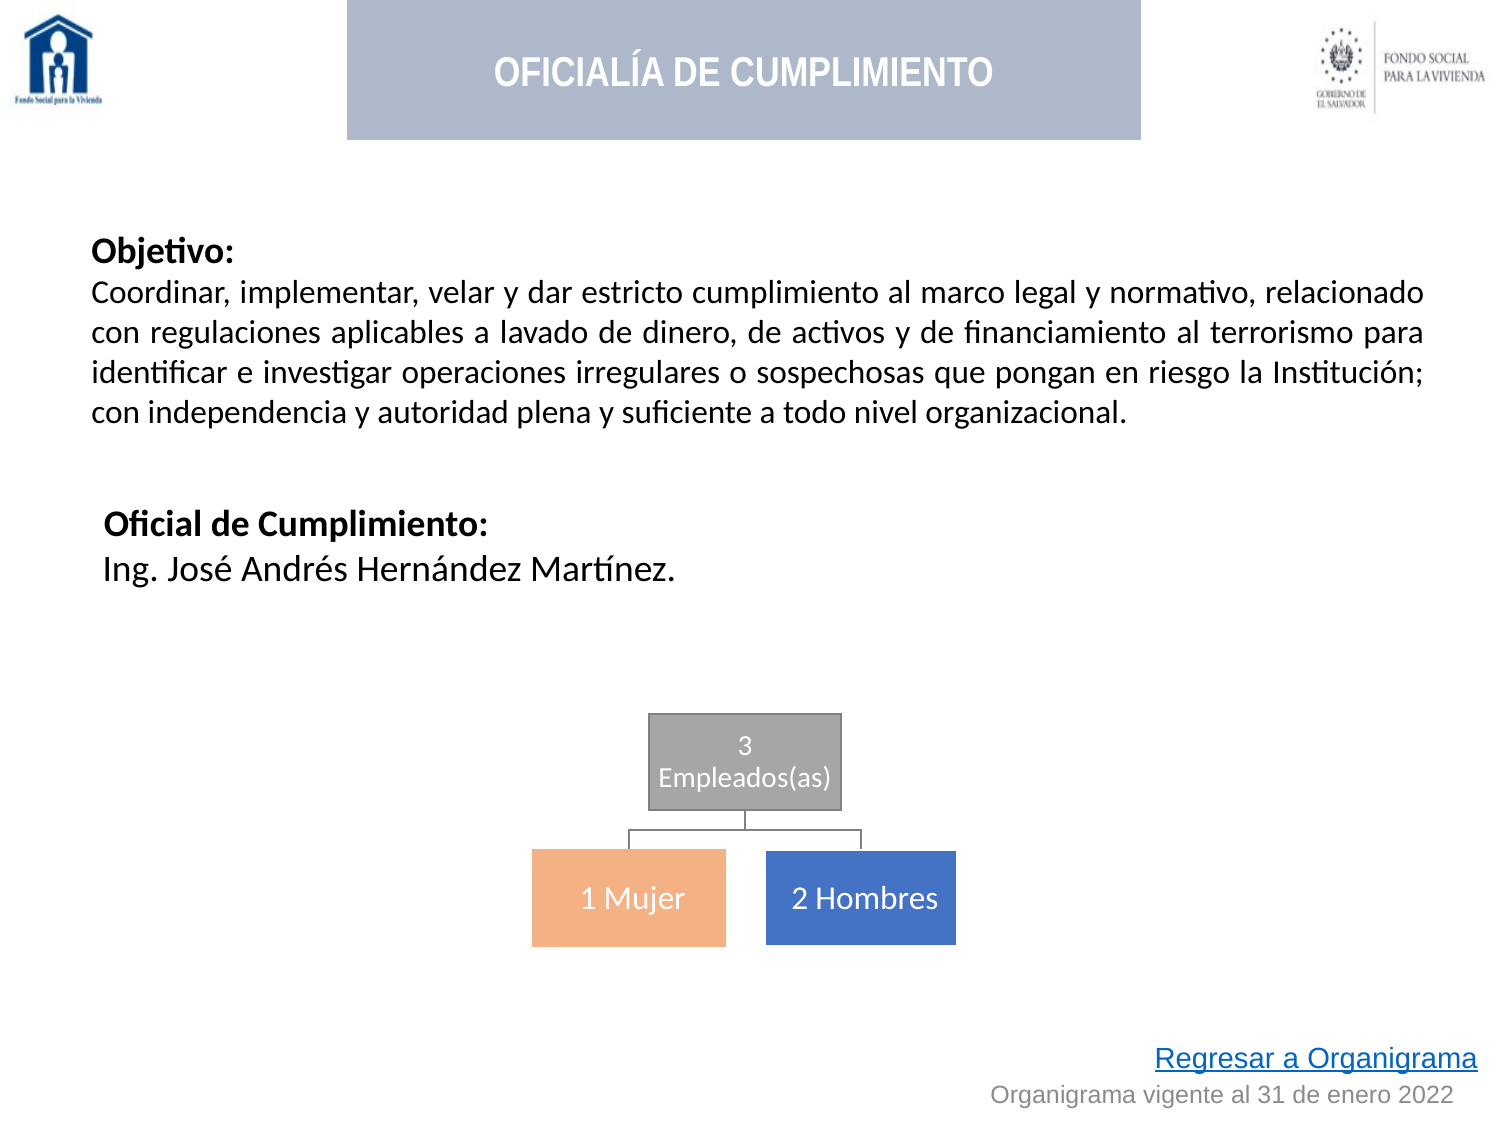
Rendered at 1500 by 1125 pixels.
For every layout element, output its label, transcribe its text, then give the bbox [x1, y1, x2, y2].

text_box OFICIALÍA DE CUMPLIMIENTO [347, 0, 1141, 140]
picture [0, 0, 1500, 1125]
text_box Regresar a Organigrama [1139, 1031, 1500, 1063]
text_box Objetivo: Coordinar, implementar, velar y dar estricto cumplimiento al marco legal y normativo, relacionado con regulaciones aplicables a lavado de dinero, de activos y de financiamiento al terrorismo para identificar e investigar operaciones irregulares o sospechosas que pongan en riesgo la Institución; con independencia y autoridad plena y suficiente a todo nivel organizacional. [76, 218, 1442, 438]
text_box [498, 714, 993, 947]
text_box Oficial de Cumplimiento: Ing. José Andrés Hernández Martínez. [29, 491, 750, 597]
footer Organigrama vigente al 31 de enero 2022 [910, 1063, 1500, 1124]
